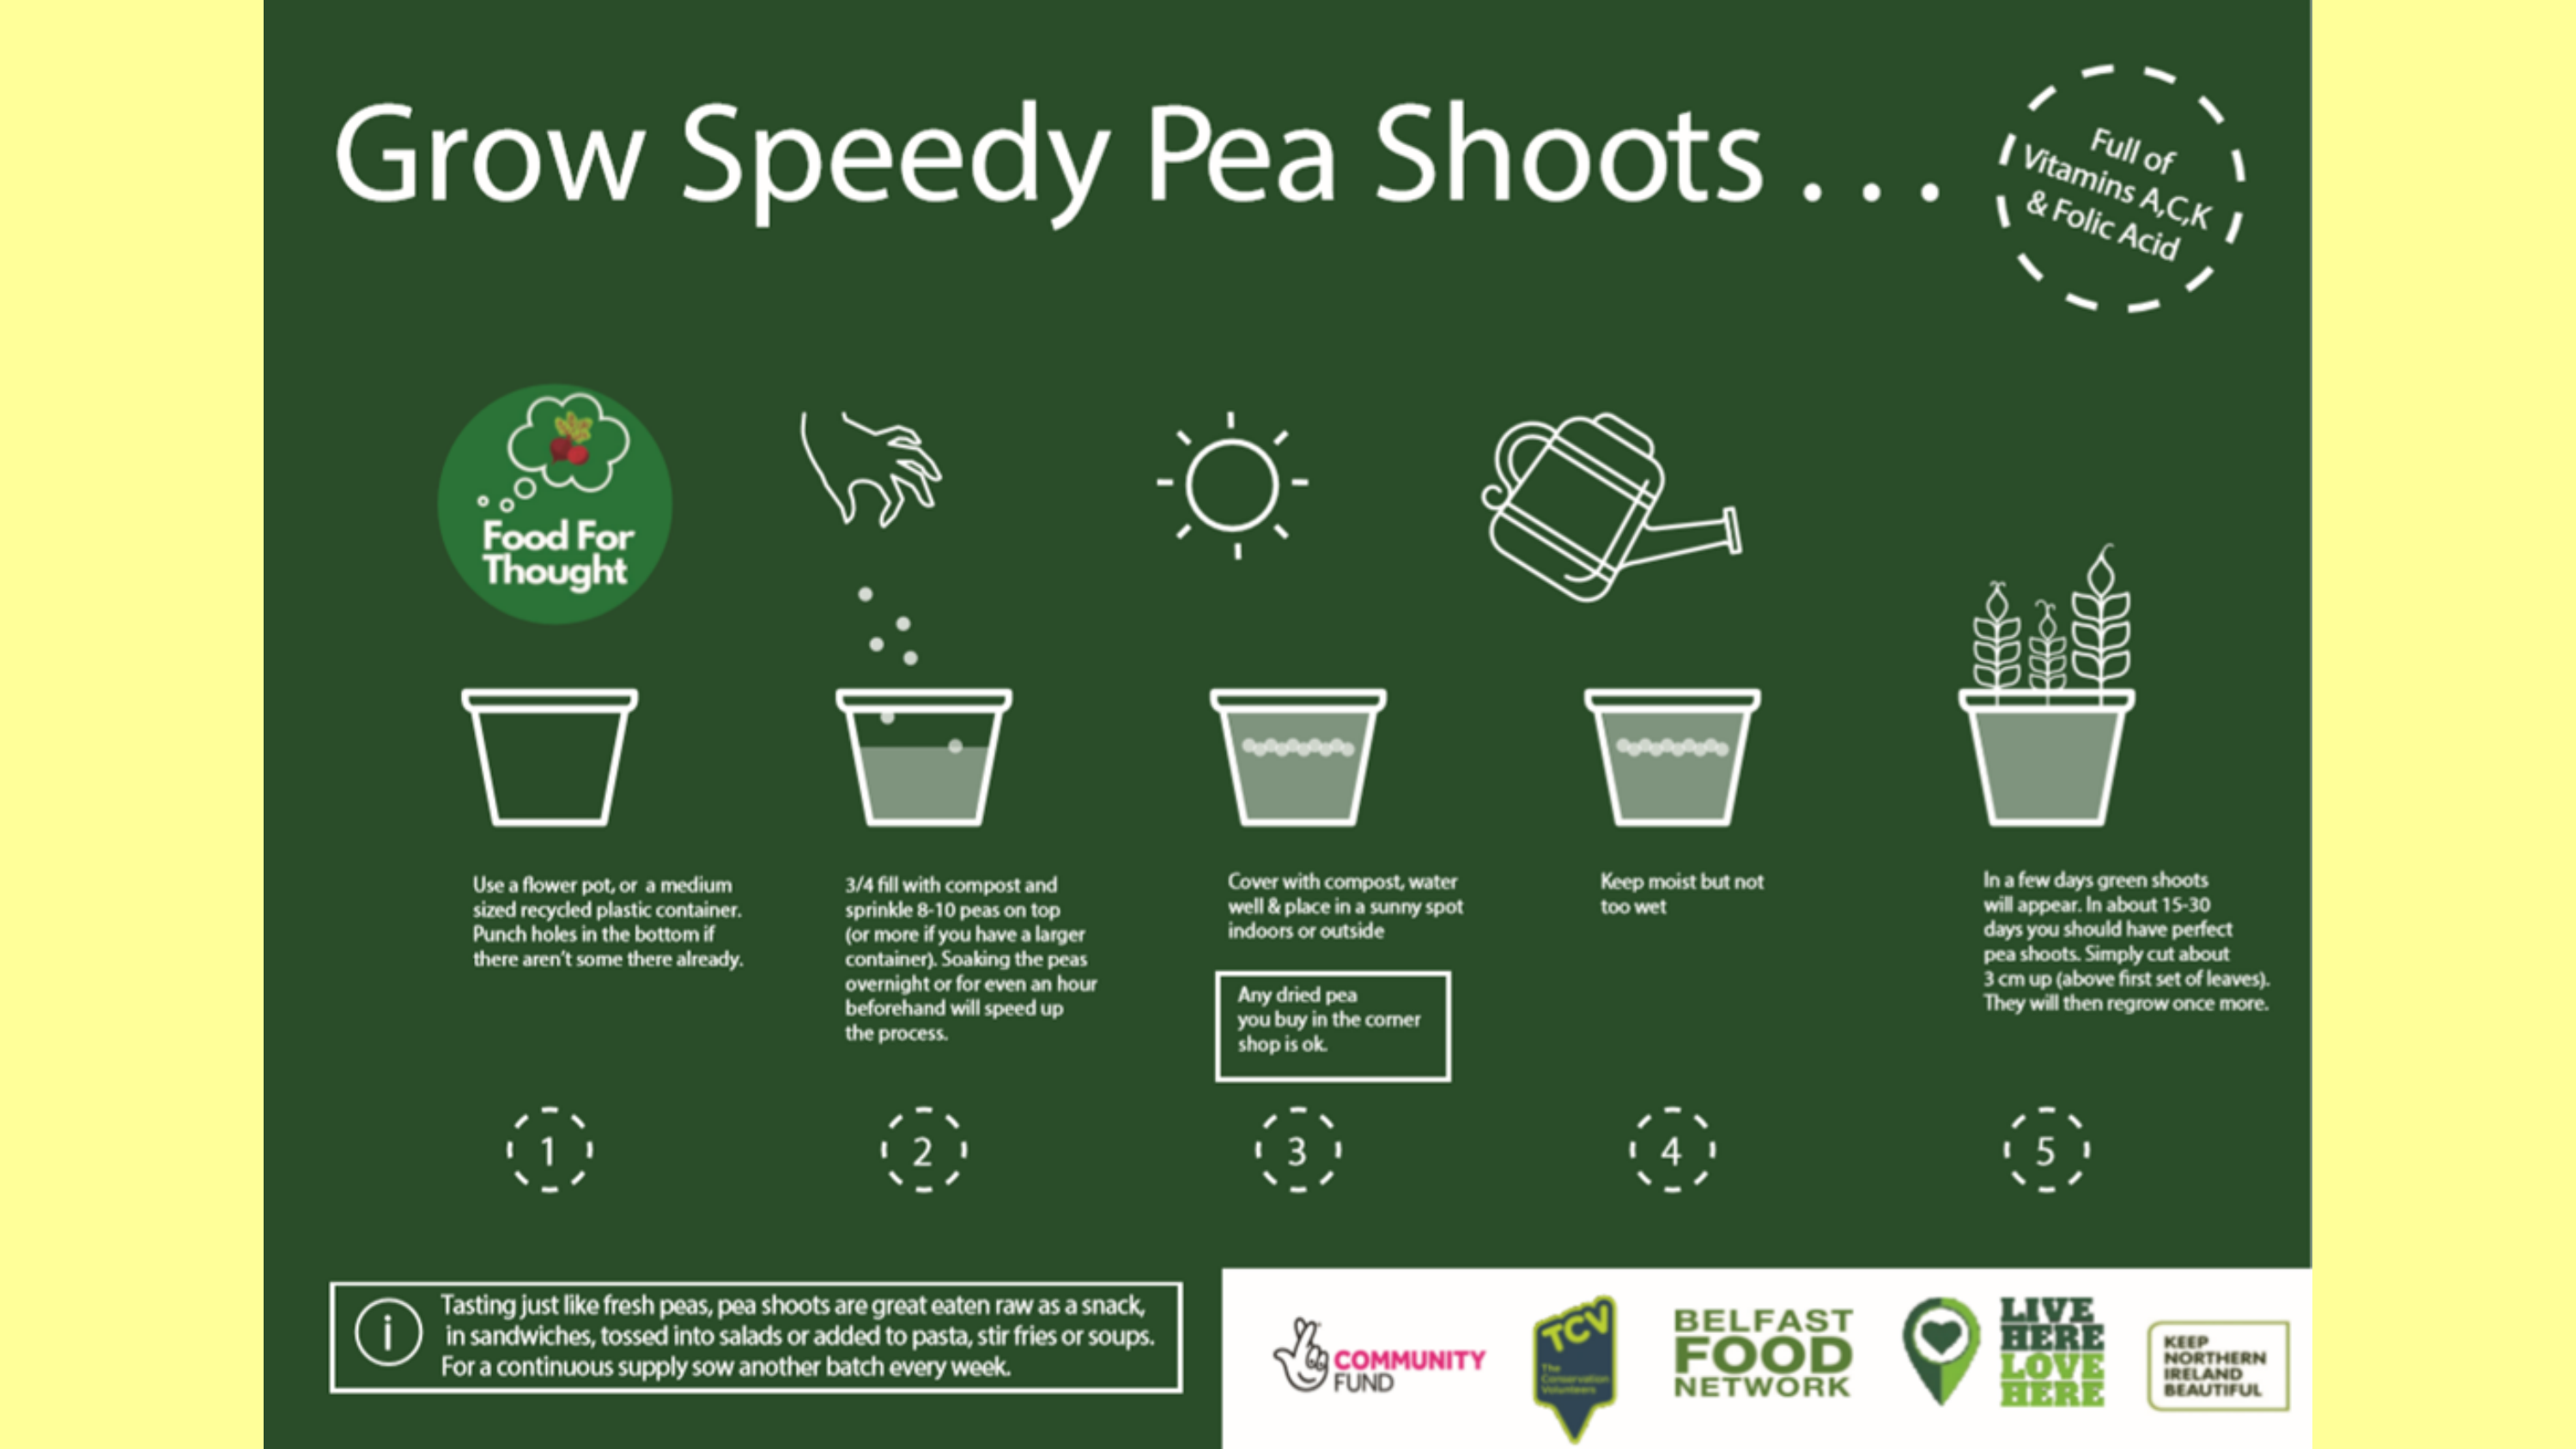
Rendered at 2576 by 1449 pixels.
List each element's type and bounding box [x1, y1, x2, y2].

picture [264, 0, 2312, 1449]
